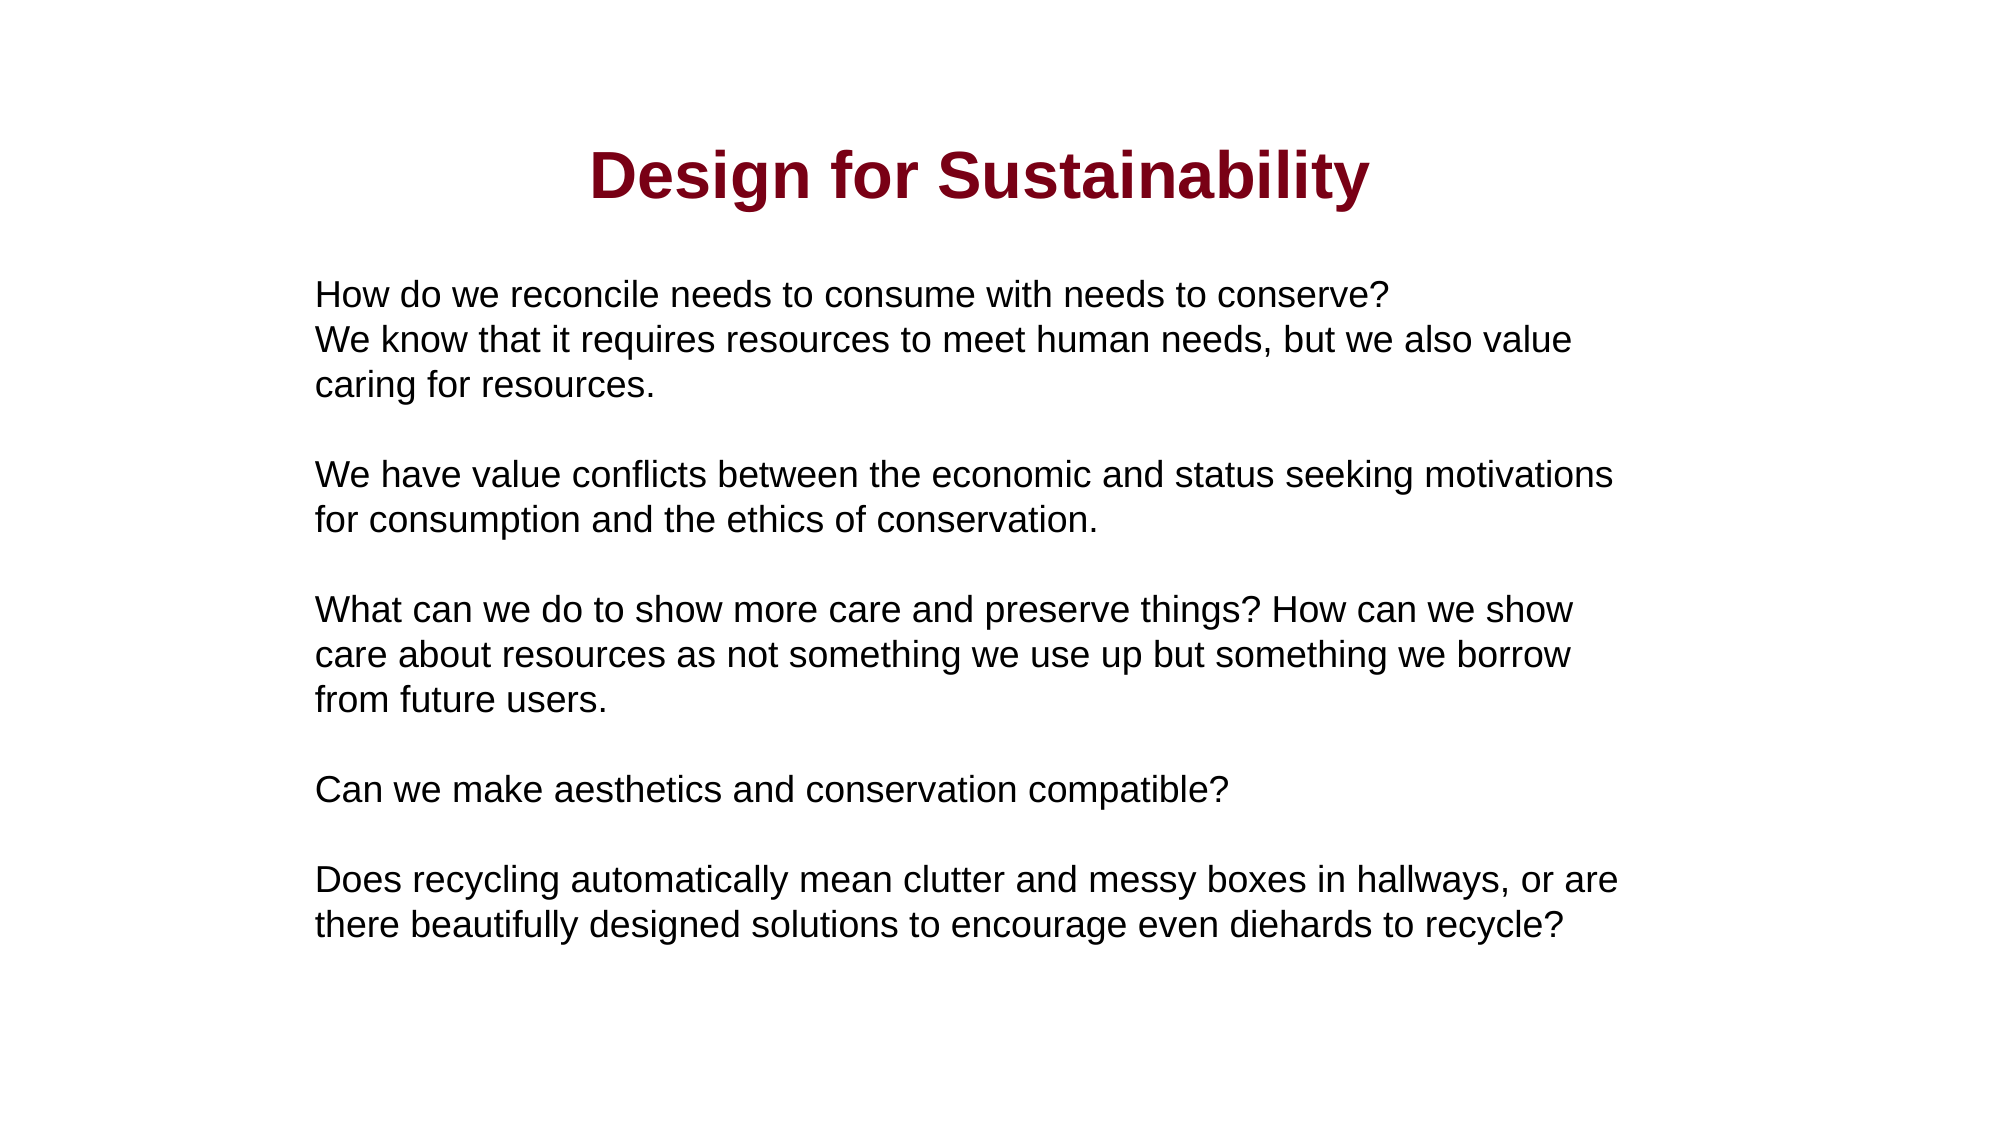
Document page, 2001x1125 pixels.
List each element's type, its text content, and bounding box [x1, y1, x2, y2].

text_box Design for Sustainability [574, 124, 1386, 220]
text_box How do we reconcile needs to consume with needs to conserve? We know that it requires resources to meet human needs, but we also value caring for resources. We have value conflicts between the economic and status seeking motivations for consumption and the ethics of conservation. What can we do to show more care and preserve things? How can we show care about resources as not something we use up but something we borrow from future users. Can we make aesthetics and conservation compatible? Does recycling automatically mean clutter and messy boxes in hallways, or are there beautifully designed solutions to encourage even diehards to recycle? [299, 262, 1650, 998]
